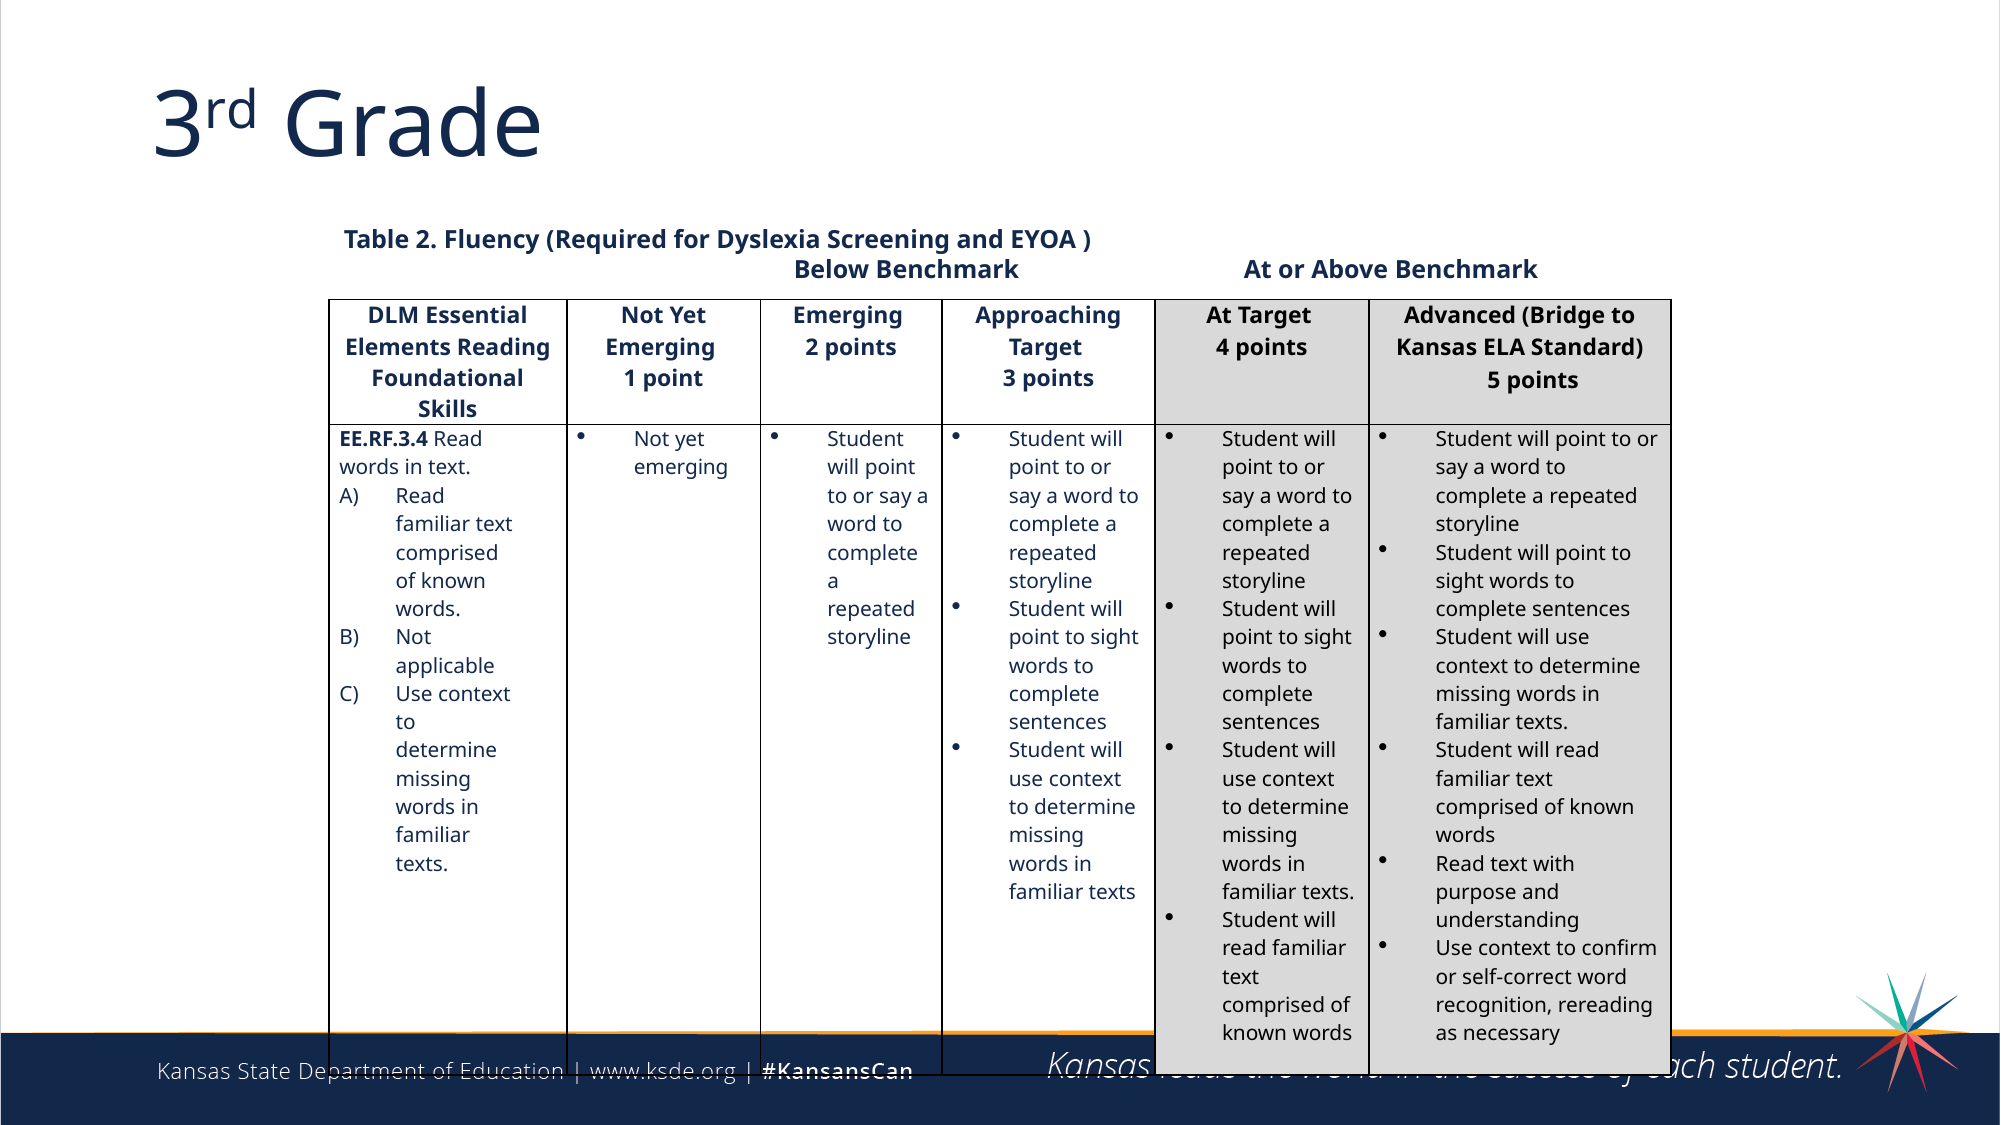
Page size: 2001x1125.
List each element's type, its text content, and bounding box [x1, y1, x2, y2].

table_header Advanced (Bridge to Kansas ELA Standard) 5 points [1370, 300, 1670, 424]
title 3rd Grade [137, 59, 1863, 194]
table_cell Student will point to or say a word to complete a repeated storyline Student will point to sight words to complete sentences Student will use context to determine missing words in familiar texts. Student will read familiar text comprised of known words [1156, 425, 1368, 1074]
table_header At Target 4 points [1156, 300, 1368, 424]
table_header Approaching Target 3 points [943, 300, 1154, 424]
table_header Not Yet Emerging 1 point [568, 300, 760, 424]
table_cell Student will point to or say a word to complete a repeated storyline Student will point to sight words to complete sentences Student will use context to determine missing words in familiar texts [943, 425, 1154, 1074]
list Table 2. Fluency (Required for Dyslexia Screening and EYOA ) Below Benchmark At or Above Benchmark [328, 215, 1672, 299]
table_cell Not yet emerging [568, 425, 760, 1074]
table_cell Student will point to or say a word to complete a repeated storyline [761, 425, 941, 1074]
table_cell EE.RF.3.4 Read words in text. Read familiar text comprised of known words. Not applicable Use context to determine missing words in familiar texts. [330, 425, 566, 1074]
table_cell Student will point to or say a word to complete a repeated storyline Student will point to sight words to complete sentences Student will use context to determine missing words in familiar texts. Student will read familiar text comprised of known words Read text with purpose and understanding Use context to confirm or self‐correct word recognition, rereading as necessary [1370, 425, 1670, 1074]
table_header Emerging 2 points [761, 300, 941, 424]
picture [0, 0, 2000, 1125]
table_header DLM Essential Elements Reading Foundational Skills [330, 300, 566, 424]
